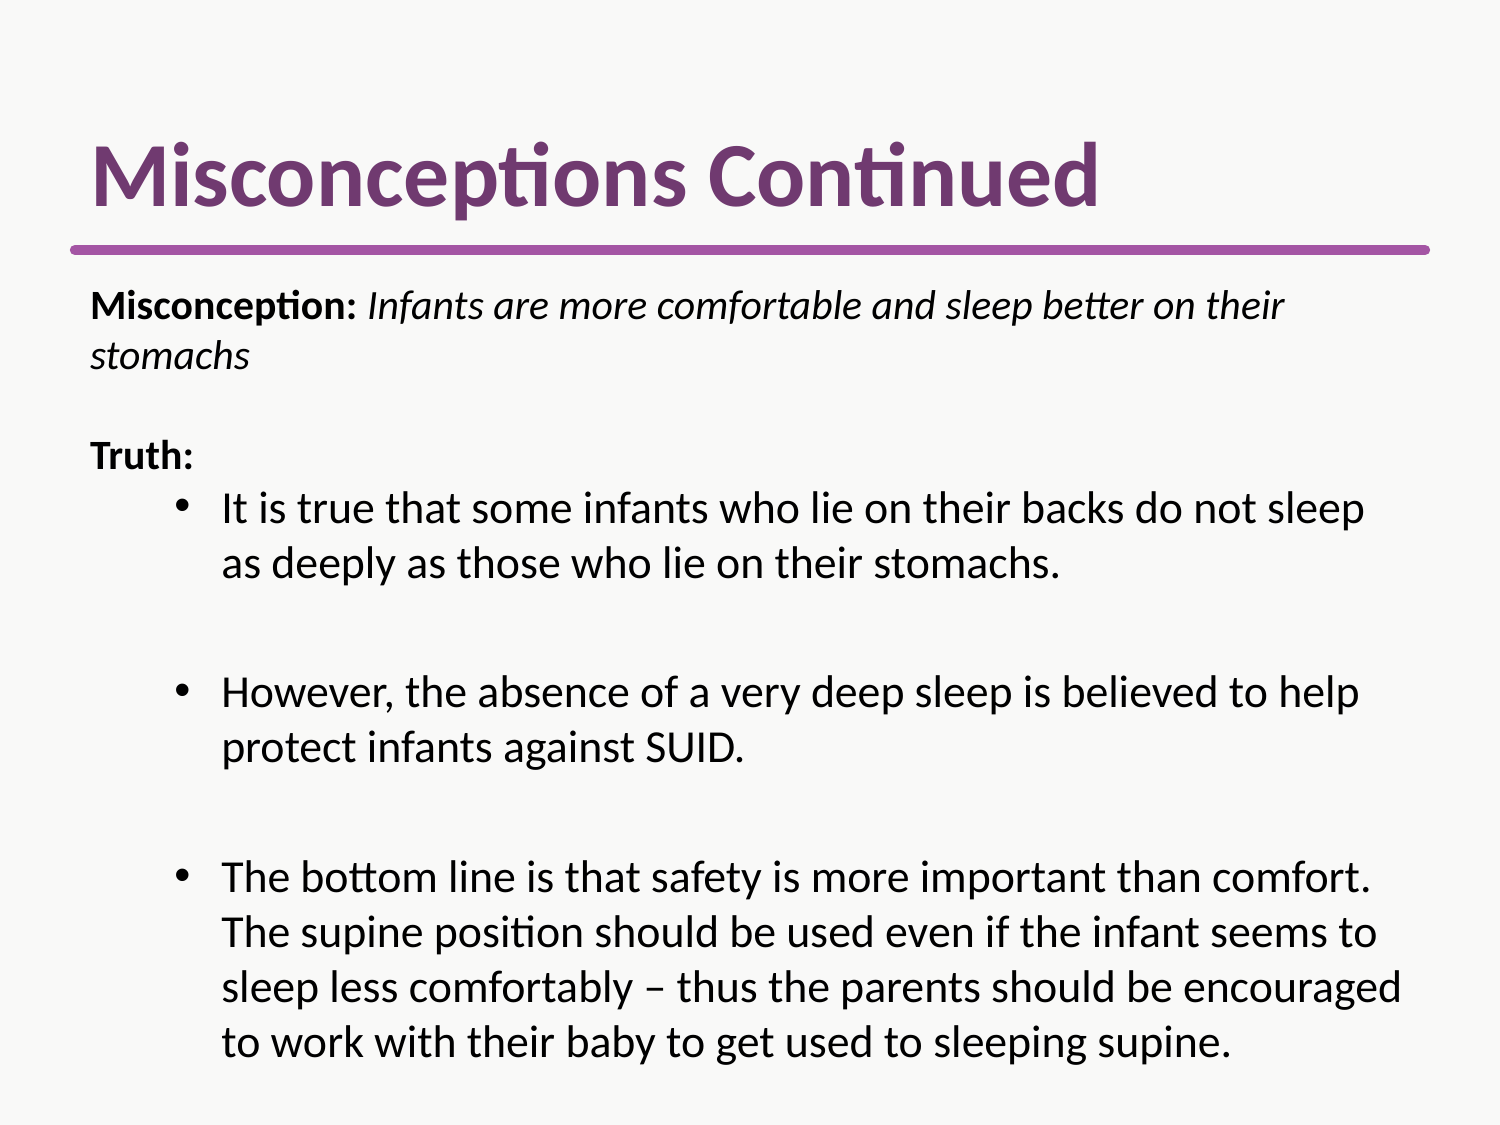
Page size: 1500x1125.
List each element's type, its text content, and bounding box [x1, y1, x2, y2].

list Misconception: Infants are more comfortable and sleep better on their stomachs Truth: It is true that some infants who lie on their backs do not sleep as deeply as those who lie on their stomachs. However, the absence of a very deep sleep is believed to help protect infants against SUID. The bottom line is that safety is more important than comfort. The supine position should be used even if the infant seems to sleep less comfortably – thus the parents should be encouraged to work with their baby to get used to sleeping supine. [75, 270, 1425, 1080]
title Misconceptions Continued [75, 45, 1425, 233]
